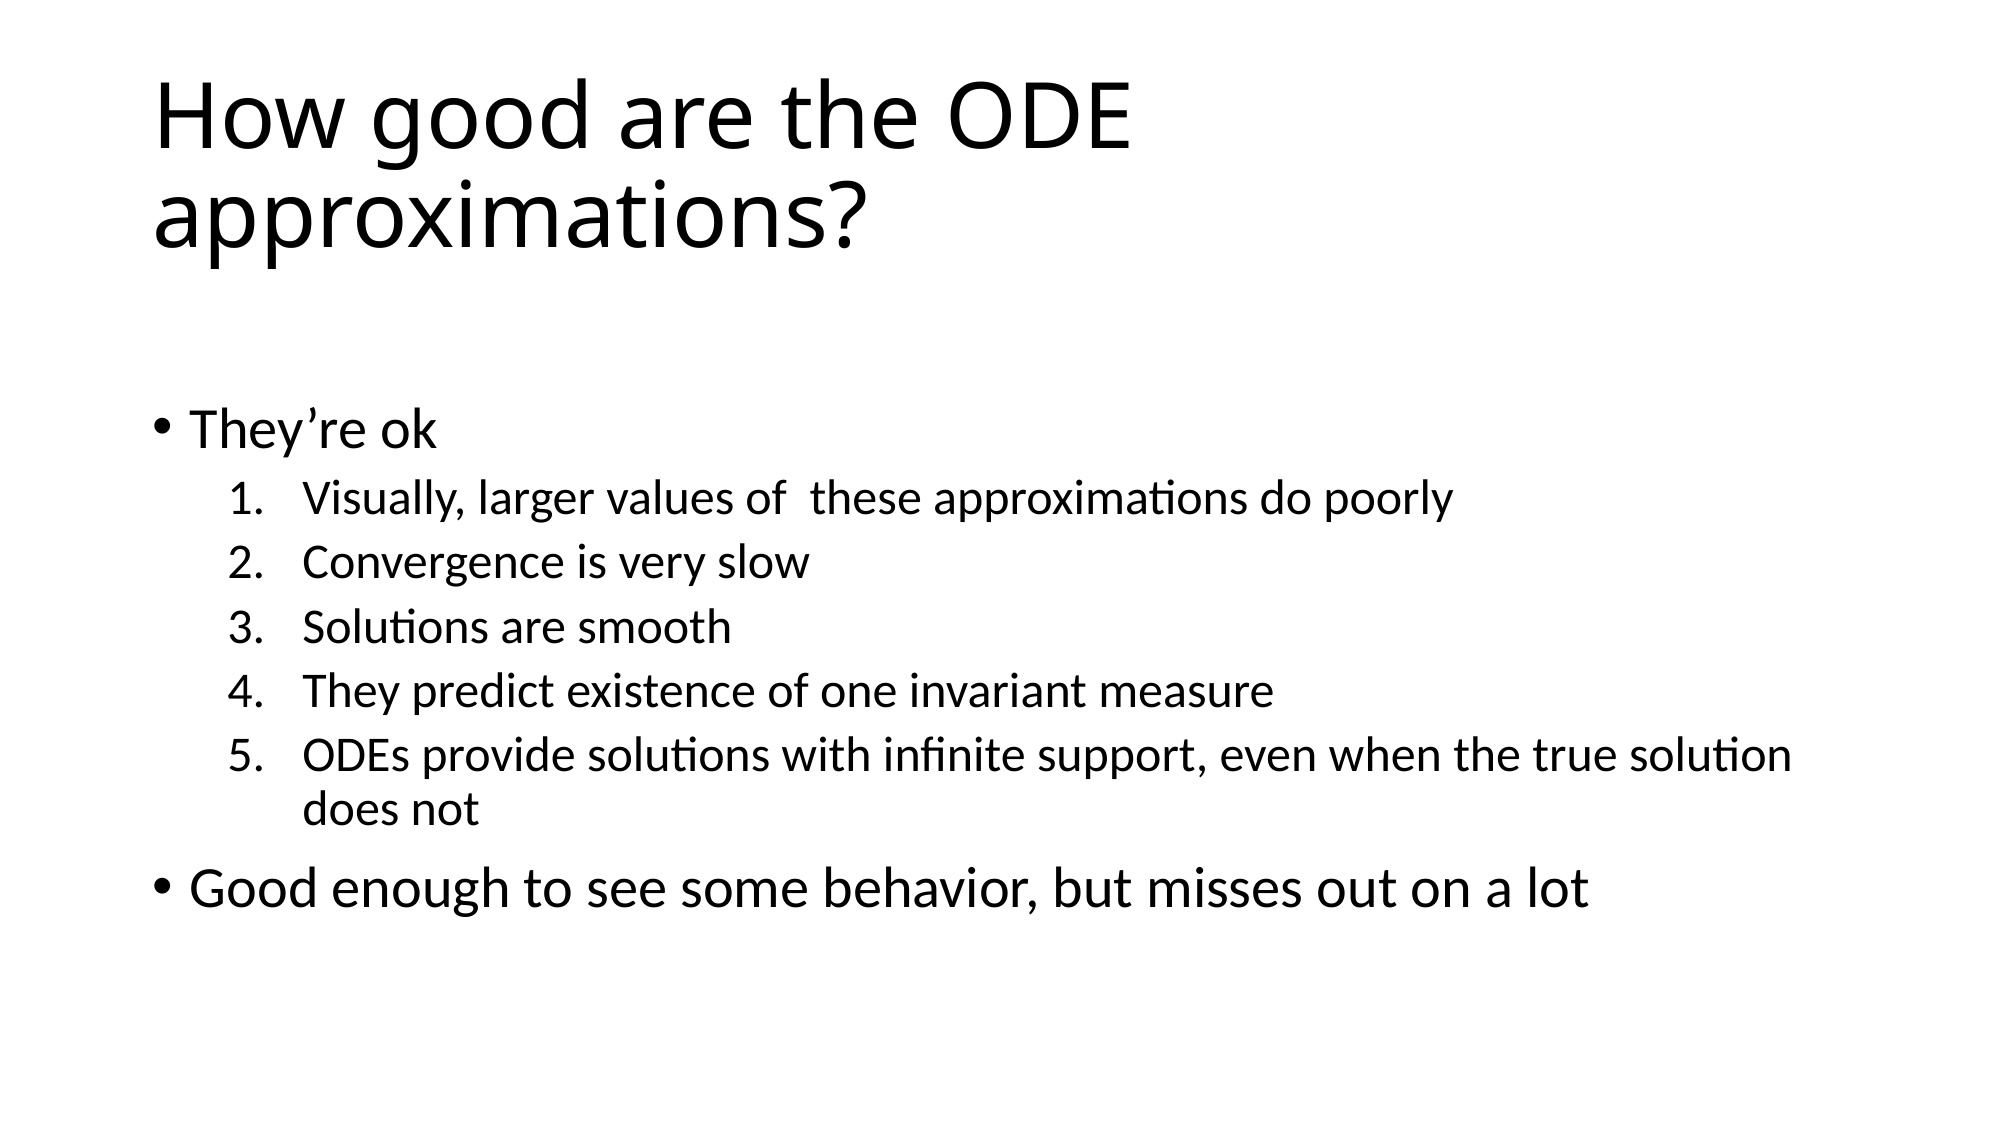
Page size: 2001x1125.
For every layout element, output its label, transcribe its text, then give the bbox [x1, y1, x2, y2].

title How good are the ODE approximations? [137, 59, 1863, 278]
